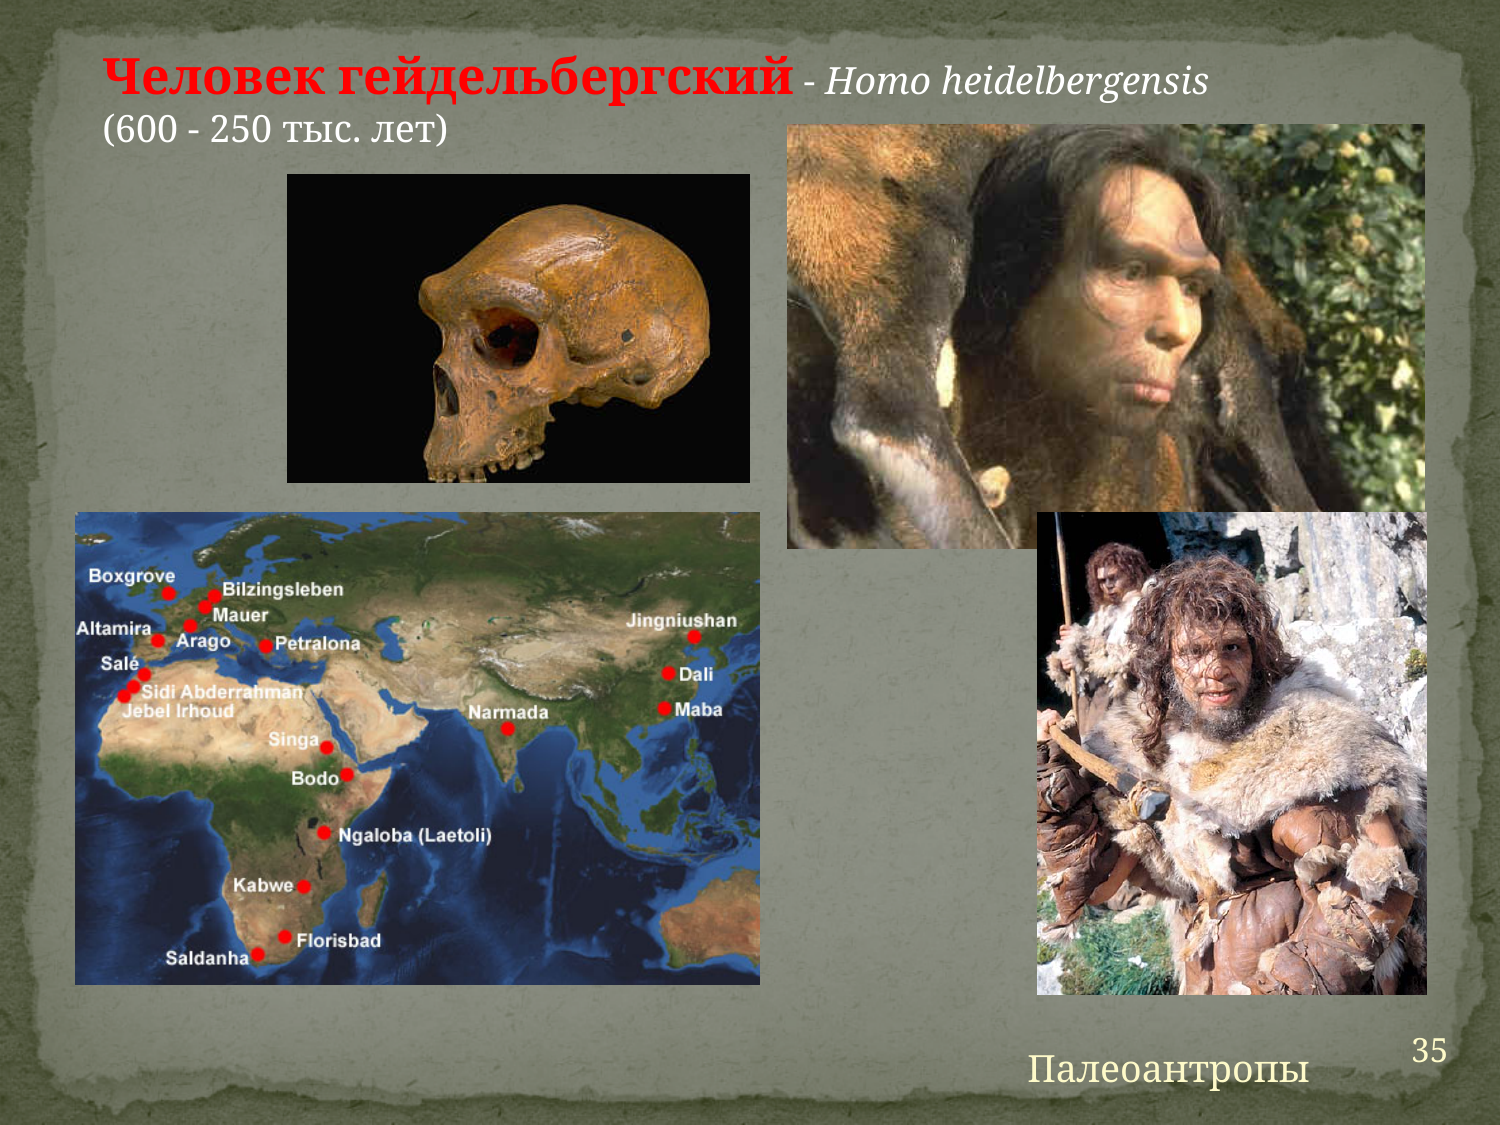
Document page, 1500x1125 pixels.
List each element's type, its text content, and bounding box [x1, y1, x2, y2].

picture [787, 124, 1427, 995]
text_box Человек гейдельбергский - Homo heidelbergensis (600 - 250 тыс. лет) [87, 37, 1275, 158]
slide_number 35 [1379, 1014, 1480, 1089]
picture [75, 512, 760, 985]
text_box Палеоантропы [1012, 1037, 1338, 1098]
picture [287, 174, 750, 483]
